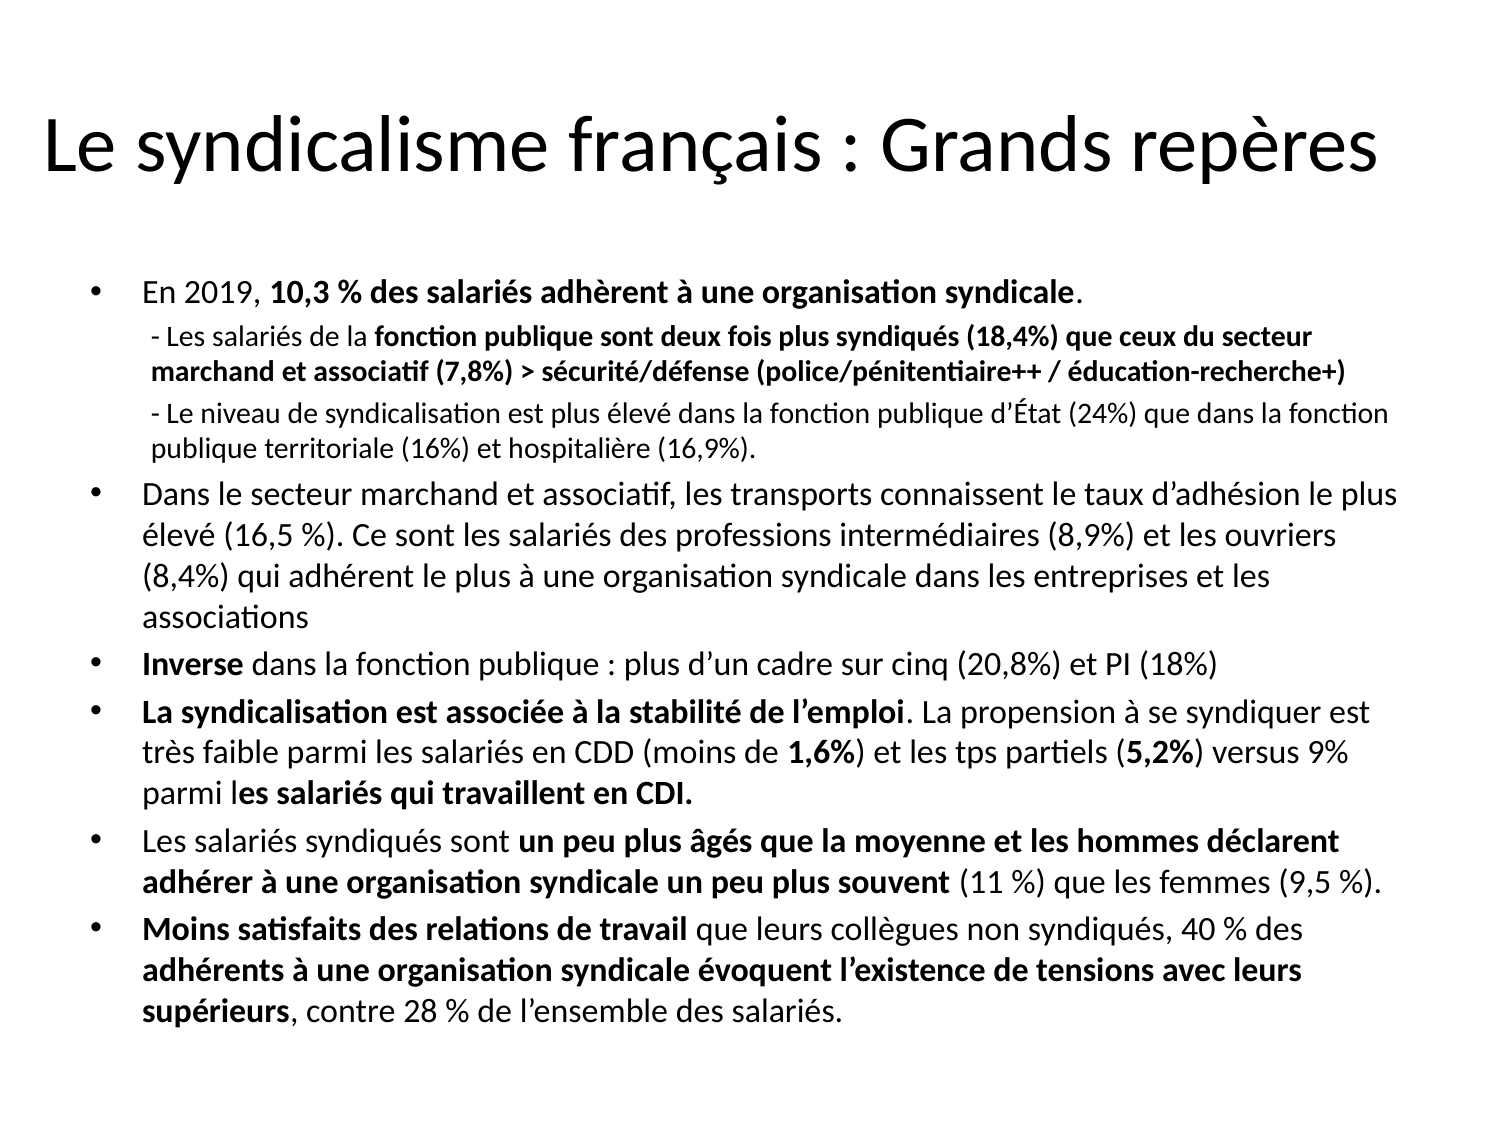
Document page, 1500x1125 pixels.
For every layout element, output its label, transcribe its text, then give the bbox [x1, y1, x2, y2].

title Le syndicalisme français : Grands repères [0, 45, 1425, 233]
list En 2019, 10,3 % des salariés adhèrent à une organisation syndicale. - Les salariés de la fonction publique sont deux fois plus syndiqués (18,4%) que ceux du secteur marchand et associatif (7,8%) > sécurité/défense (police/pénitentiaire++ / éducation-recherche+) - Le niveau de syndicalisation est plus élevé dans la fonction publique d’État (24%) que dans la fonction publique territoriale (16%) et hospitalière (16,9%). Dans le secteur marchand et associatif, les transports connaissent le taux d’adhésion le plus élevé (16,5 %). Ce sont les salariés des professions intermédiaires (8,9%) et les ouvriers (8,4%) qui adhérent le plus à une organisation syndicale dans les entreprises et les associations Inverse dans la fonction publique : plus d’un cadre sur cinq (20,8%) et PI (18%) La syndicalisation est associée à la stabilité de l’emploi. La propension à se syndiquer est très faible parmi les salariés en CDD (moins de 1,6%) et les tps partiels (5,2%) versus 9% parmi les salariés qui travaillent en CDI. Les salariés syndiqués sont un peu plus âgés que la moyenne et les hommes déclarent adhérer à une organisation syndicale un peu plus souvent (11 %) que les femmes (9,5 %). Moins satisfaits des relations de travail que leurs collègues non syndiqués, 40 % des adhérents à une organisation syndicale évoquent l’existence de tensions avec leurs supérieurs, contre 28 % de l’ensemble des salariés. [75, 262, 1425, 1073]
